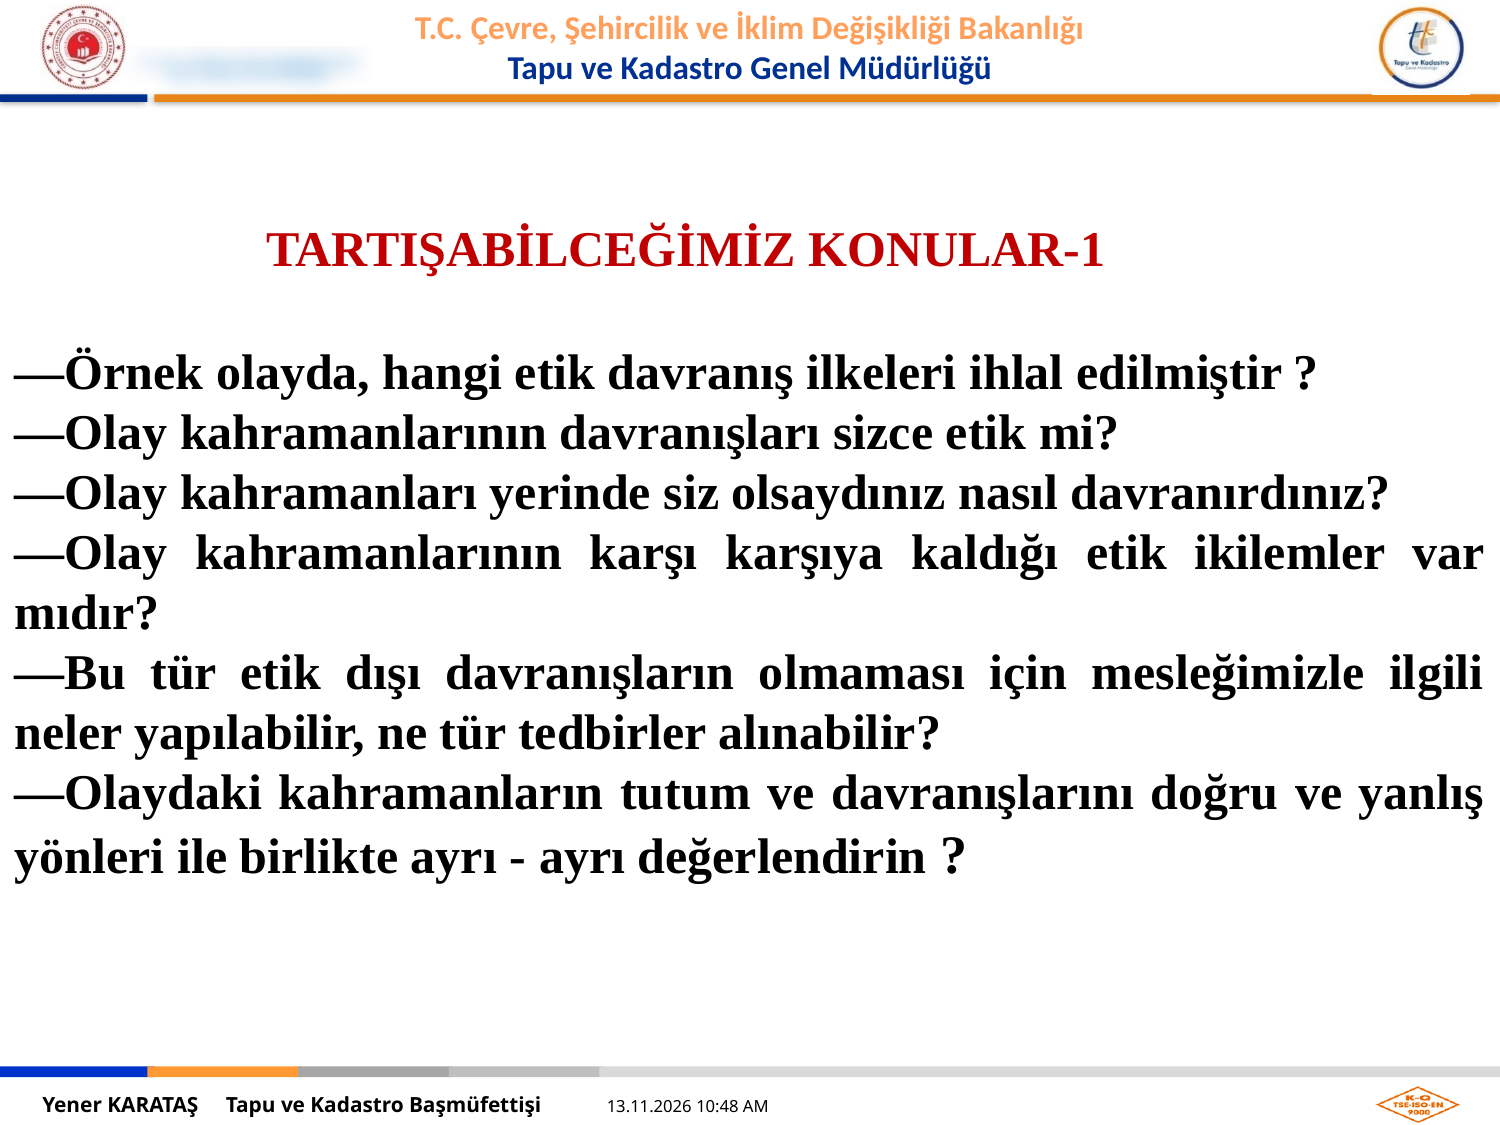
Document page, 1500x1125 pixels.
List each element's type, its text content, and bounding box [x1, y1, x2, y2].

text_box TARTIŞABİLCEĞİMİZ KONULAR-1 —Örnek olayda, hangi etik davranış ilkeleri ihlal edilmiştir ? —Olay kahramanlarının davranışları sizce etik mi? —Olay kahramanları yerinde siz olsaydınız nasıl davranırdınız? —Olay kahramanlarının karşı karşıya kaldığı etik ikilemler var mıdır? —Bu tür etik dışı davranışların olmaması için mesleğimizle ilgili neler yapılabilir, ne tür tedbirler alınabilir? —Olaydaki kahramanların tutum ve davranışlarını doğru ve yanlış yönleri ile birlikte ayrı - ayrı değerlendirin ? [0, 112, 1500, 957]
picture [1372, 2, 1470, 95]
picture [40, 4, 126, 90]
picture [1375, 1086, 1460, 1123]
